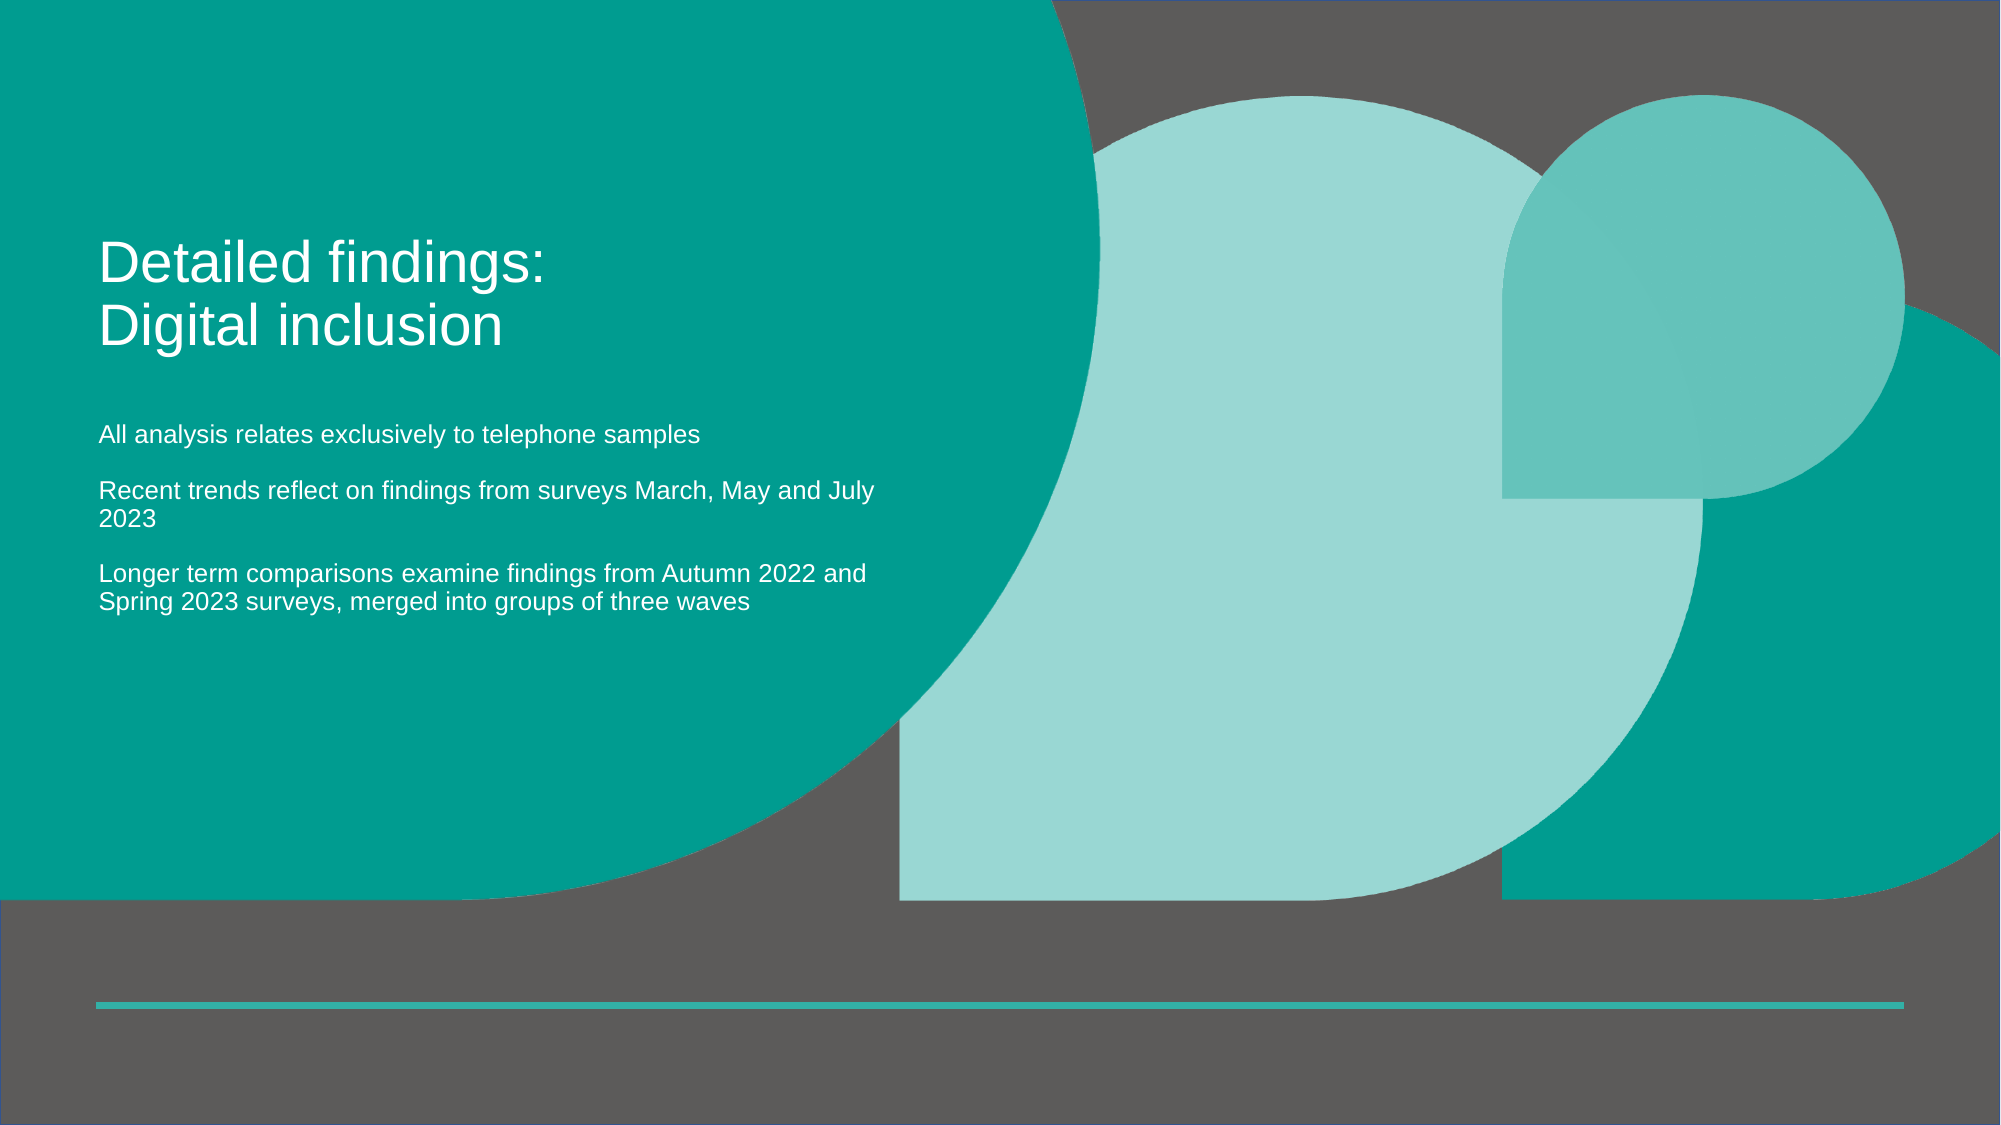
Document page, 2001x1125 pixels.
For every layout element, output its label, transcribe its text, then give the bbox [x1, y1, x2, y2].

title Detailed findings: Digital inclusion All analysis relates exclusively to telephone samples Recent trends reflect on findings from surveys March, May and July 2023 Longer term comparisons examine findings from Autumn 2022 and Spring 2023 surveys, merged into groups of three waves [98, 231, 928, 621]
picture [0, 0, 2001, 901]
